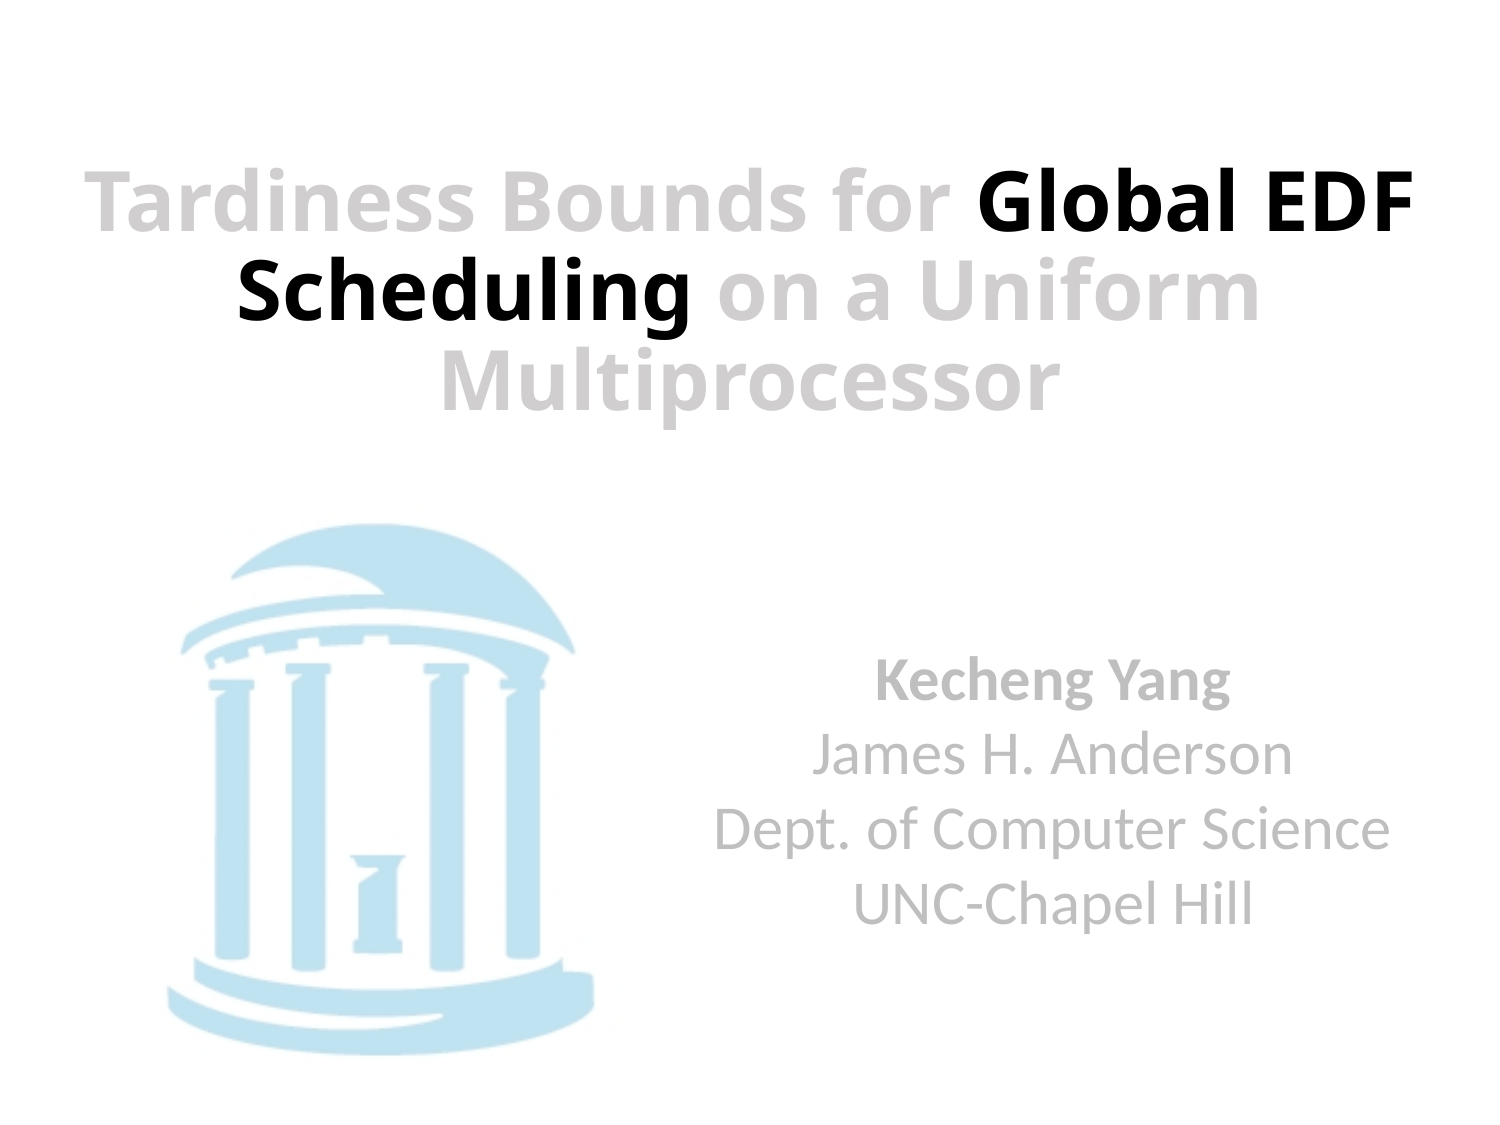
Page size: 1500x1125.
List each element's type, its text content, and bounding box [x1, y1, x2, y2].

picture [89, 497, 674, 1081]
title Tardiness Bounds for Global EDF Scheduling on a Uniform Multiprocessor [0, 111, 1500, 437]
text_box [0, 497, 1500, 1125]
